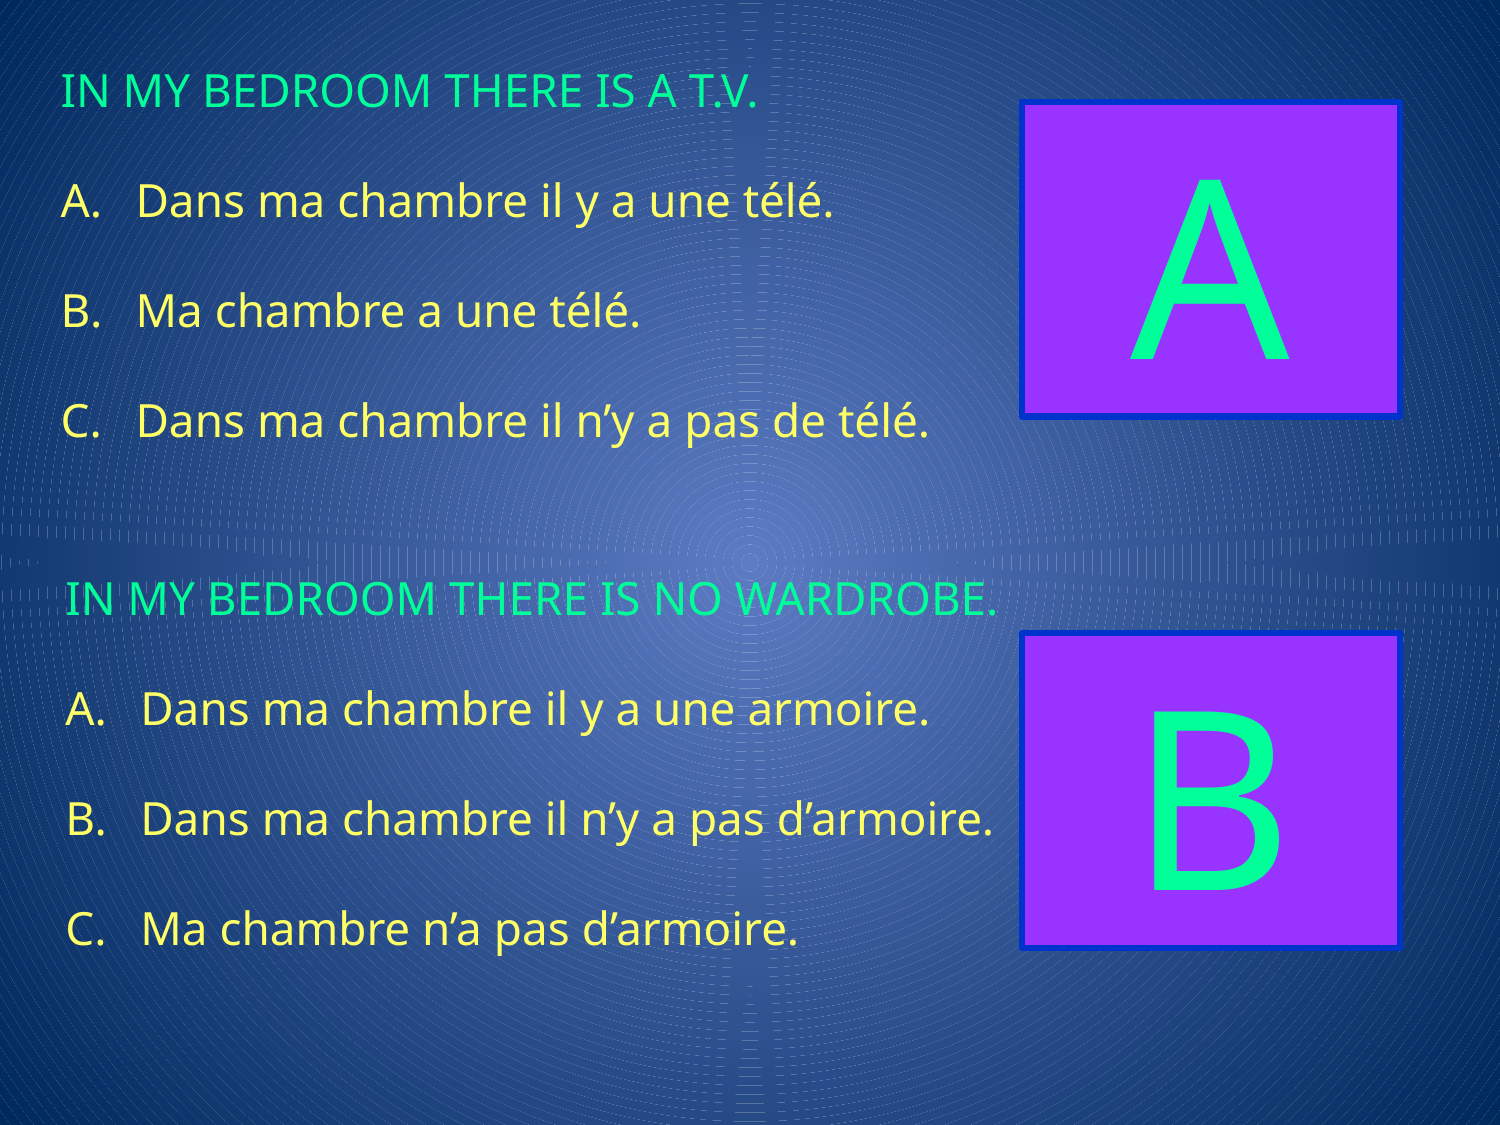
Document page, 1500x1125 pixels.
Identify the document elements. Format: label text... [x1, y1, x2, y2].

text_box A [1021, 101, 1400, 417]
text_box B [1022, 633, 1401, 948]
text_box IN MY BEDROOM THERE IS NO WARDROBE. Dans ma chambre il y a une armoire. Dans ma chambre il n’y a pas d’armoire. Ma chambre n’a pas d’armoire. [50, 562, 1152, 1017]
text_box IN MY BEDROOM THERE IS A T.V. Dans ma chambre il y a une télé. Ma chambre a une télé. Dans ma chambre il n’y a pas de télé. [45, 54, 1023, 510]
